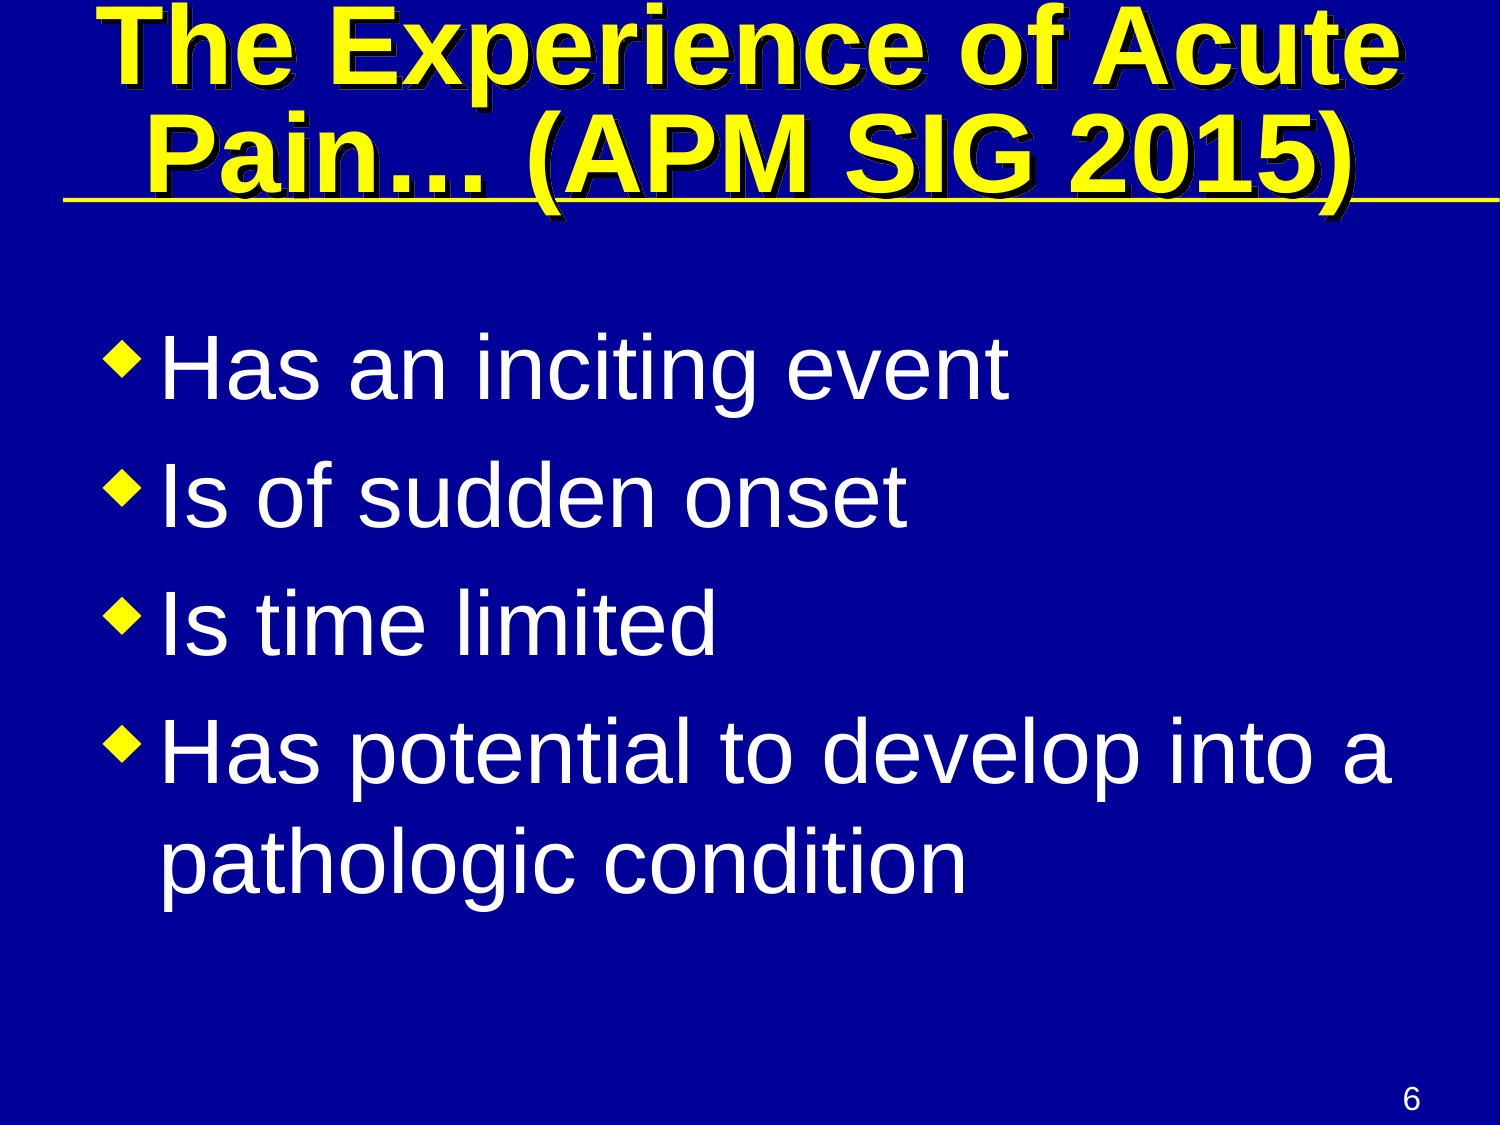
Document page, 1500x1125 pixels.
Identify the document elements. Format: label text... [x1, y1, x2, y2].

list Has an inciting event Is of sudden onset Is time limited Has potential to develop into a pathologic condition [87, 299, 1500, 1125]
title The Experience of Acute Pain… (APM SIG 2015) [0, 12, 1500, 200]
